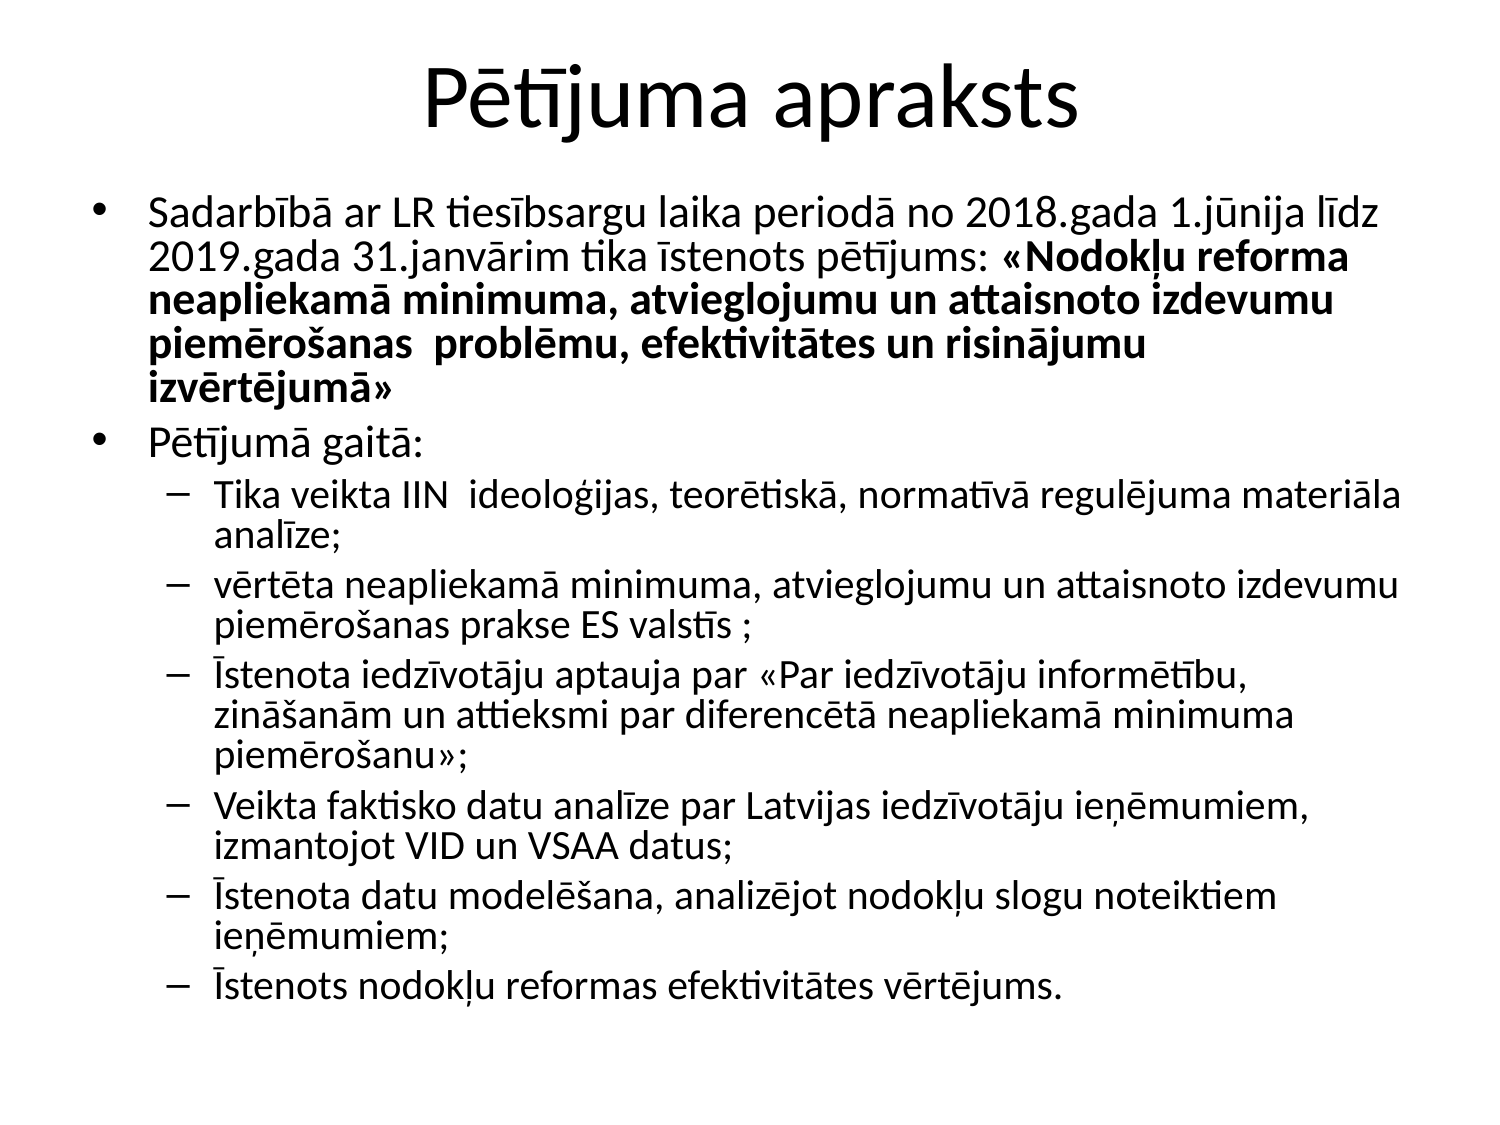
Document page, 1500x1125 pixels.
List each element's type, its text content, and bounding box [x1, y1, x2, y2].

list Sadarbībā ar LR tiesībsargu laika periodā no 2018.gada 1.jūnija līdz 2019.gada 31.janvārim tika īstenots pētījums: «Nodokļu reforma neapliekamā minimuma, atvieglojumu un attaisnoto izdevumu piemērošanas problēmu, efektivitātes un risinājumu izvērtējumā» Pētījumā gaitā: Tika veikta IIN ideoloģijas, teorētiskā, normatīvā regulējuma materiāla analīze; vērtēta neapliekamā minimuma, atvieglojumu un attaisnoto izdevumu piemērošanas prakse ES valstīs ; Īstenota iedzīvotāju aptauja par «Par iedzīvotāju informētību, zināšanām un attieksmi par diferencētā neapliekamā minimuma piemērošanu»; Veikta faktisko datu analīze par Latvijas iedzīvotāju ieņēmumiem, izmantojot VID un VSAA datus; Īstenota datu modelēšana, analizējot nodokļu slogu noteiktiem ieņēmumiem; Īstenots nodokļu reformas efektivitātes vērtējums. [76, 184, 1427, 1094]
title Pētījuma apraksts [76, 0, 1427, 184]
